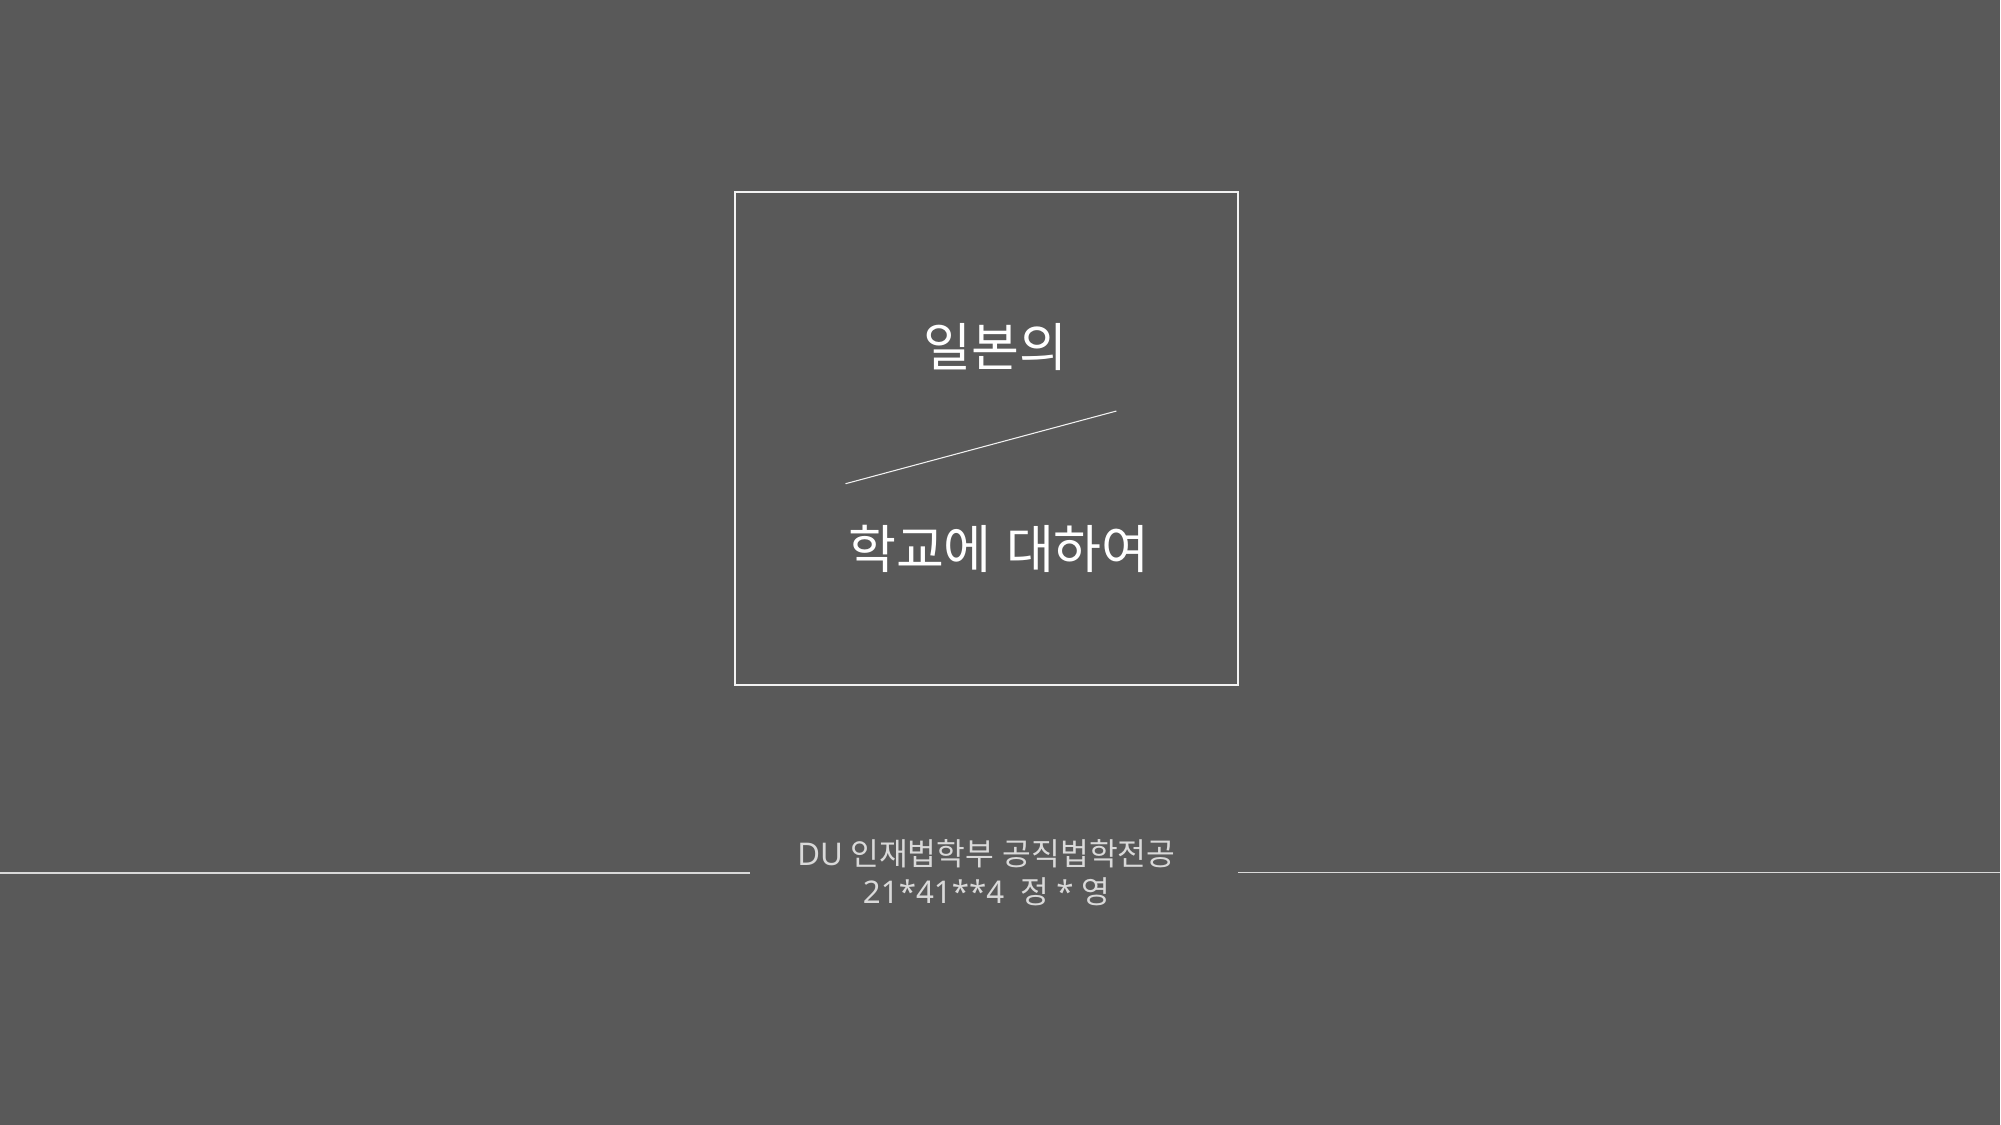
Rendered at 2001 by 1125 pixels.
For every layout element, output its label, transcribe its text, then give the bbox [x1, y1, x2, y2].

text_box DU인재법학부 공직법학전공 21*41**4 정*영 [583, 827, 1389, 917]
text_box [845, 410, 1117, 484]
text_box [734, 191, 1239, 686]
